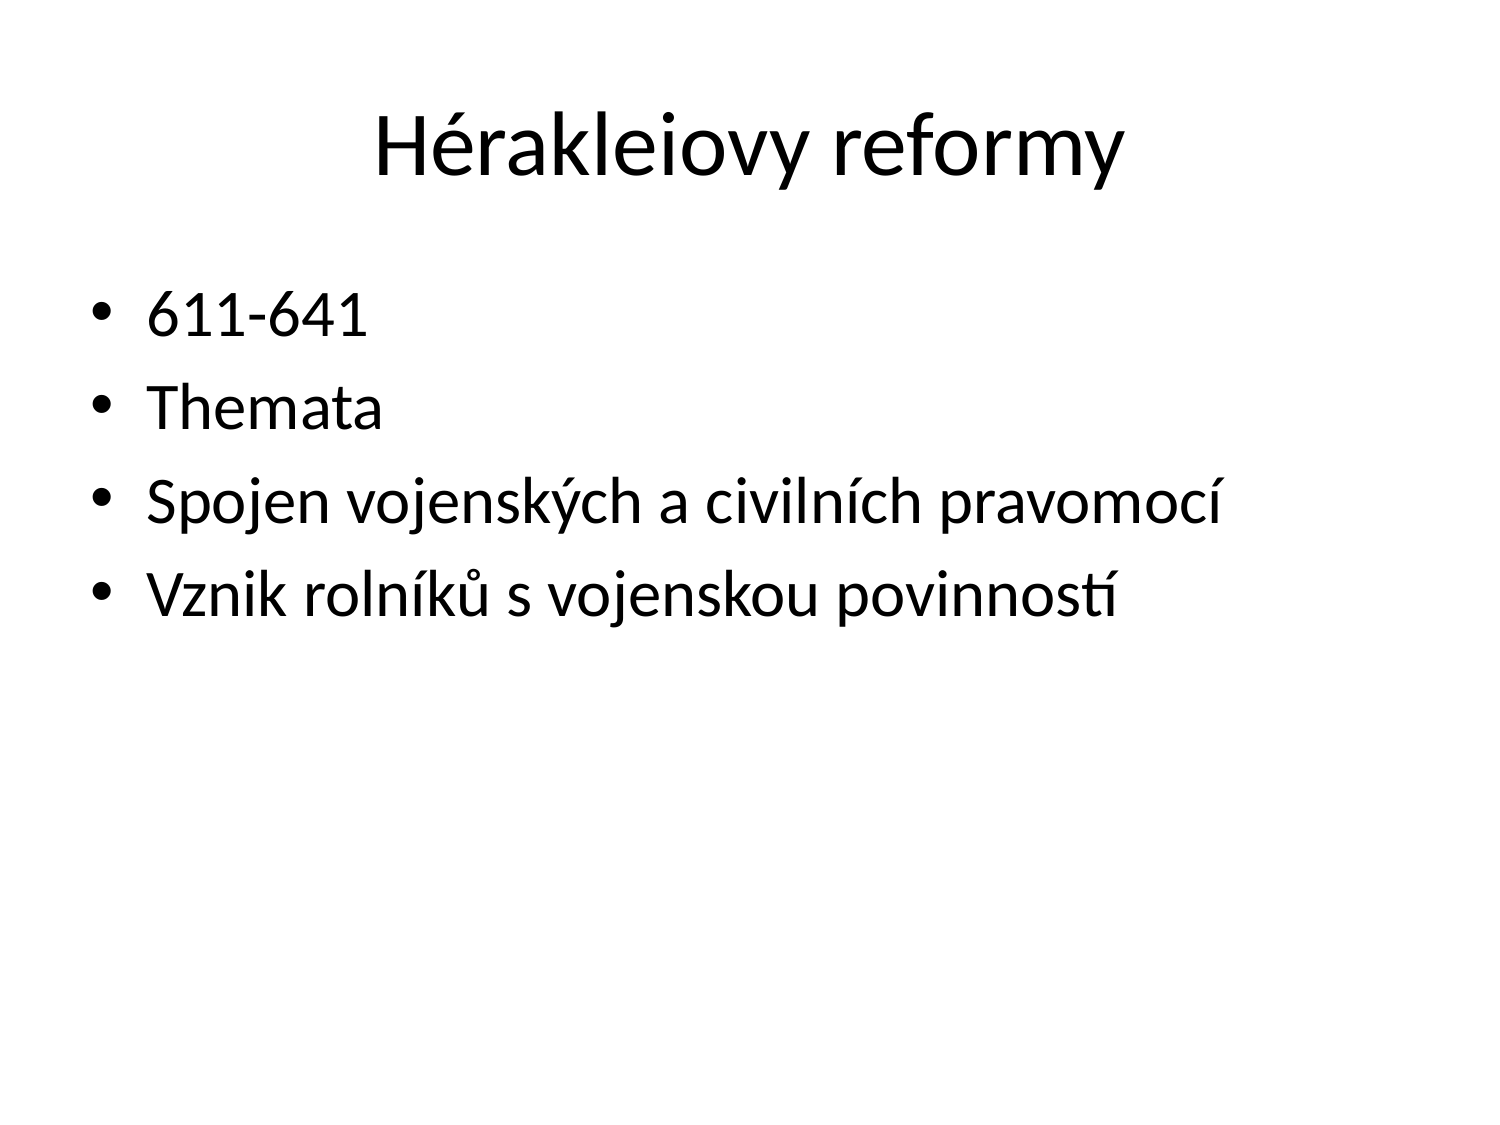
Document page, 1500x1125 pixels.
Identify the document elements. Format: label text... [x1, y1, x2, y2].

list 611-641 Themata Spojen vojenských a civilních pravomocí Vznik rolníků s vojenskou povinností [75, 262, 1425, 1005]
title Hérakleiovy reformy [75, 45, 1425, 233]
